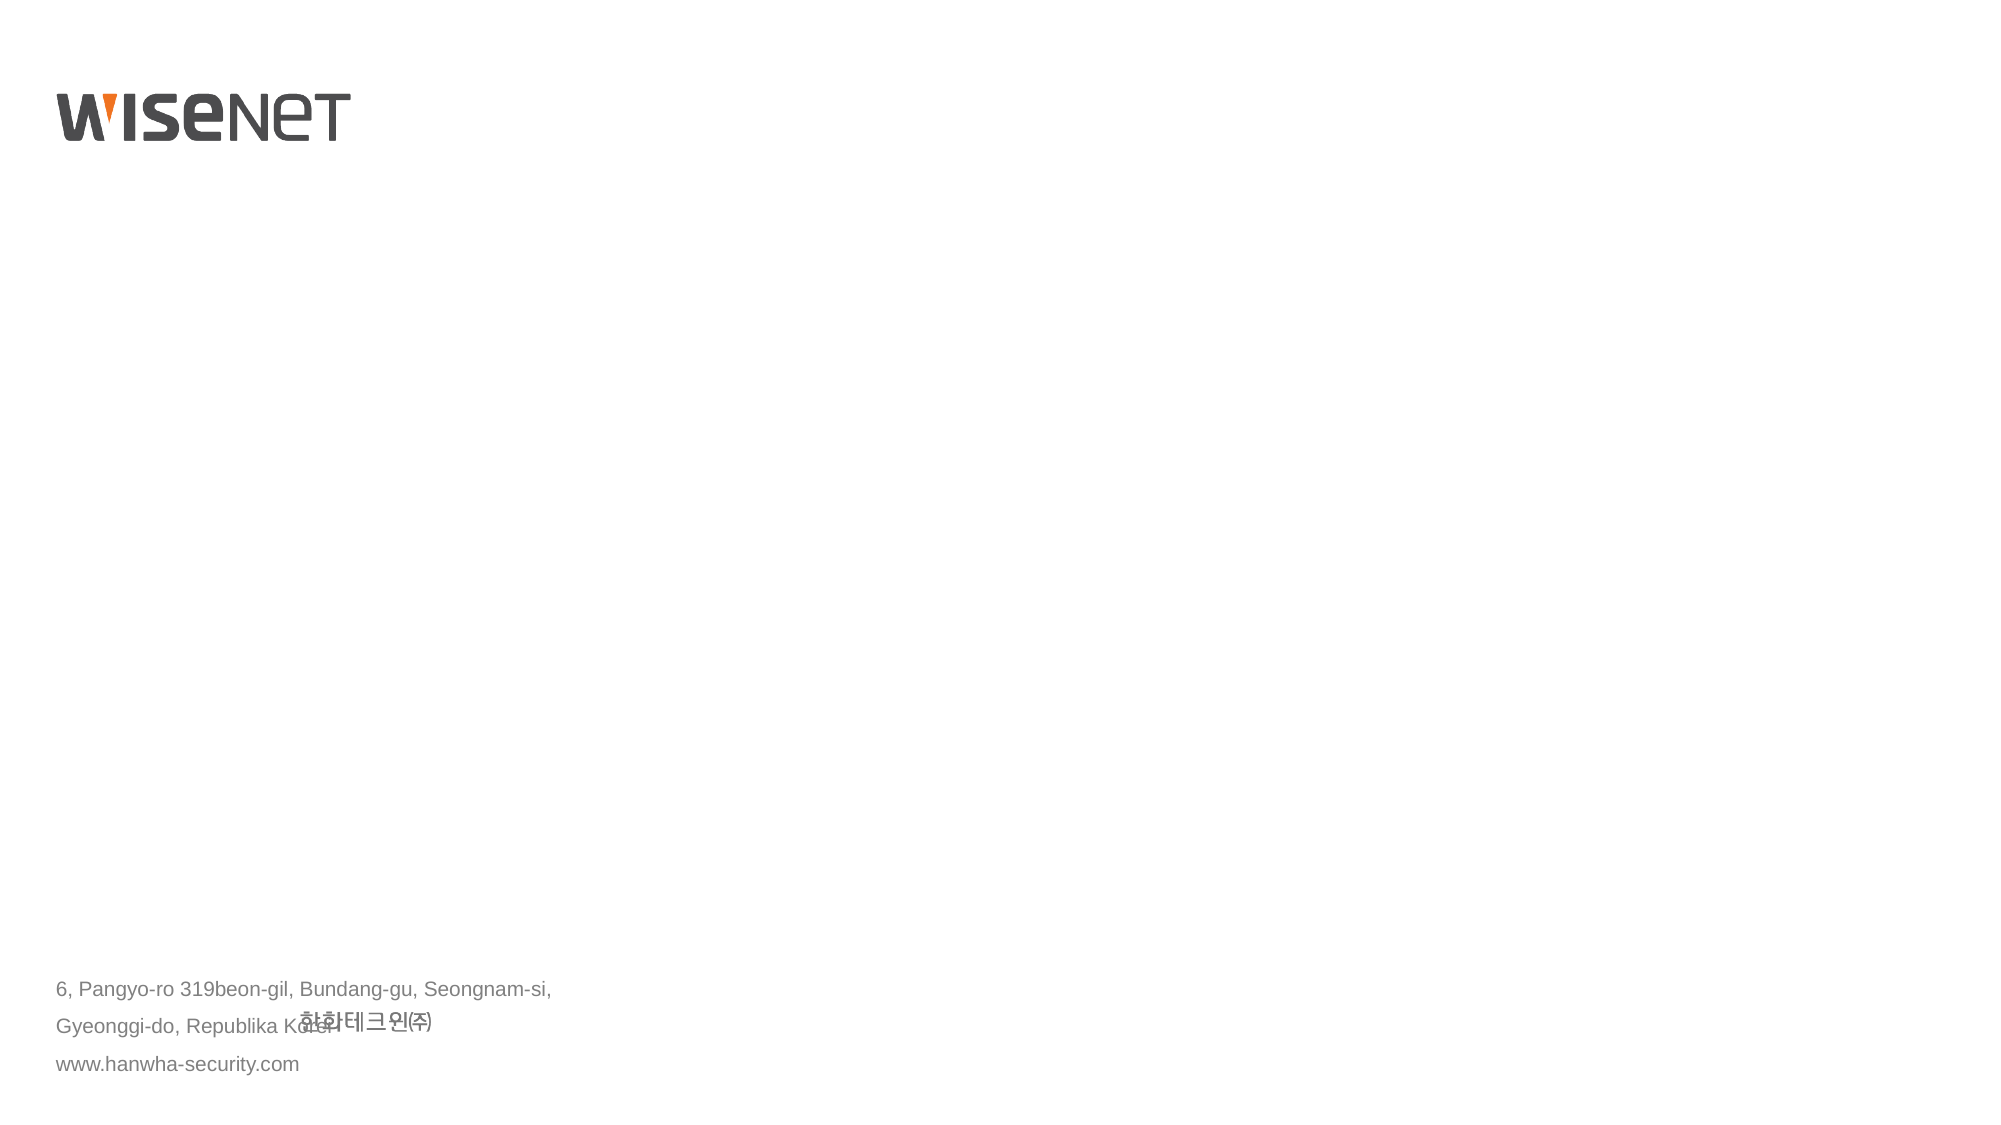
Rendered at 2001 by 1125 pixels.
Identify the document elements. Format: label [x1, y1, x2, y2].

picture [56, 93, 351, 141]
text_box [32, 955, 643, 1047]
